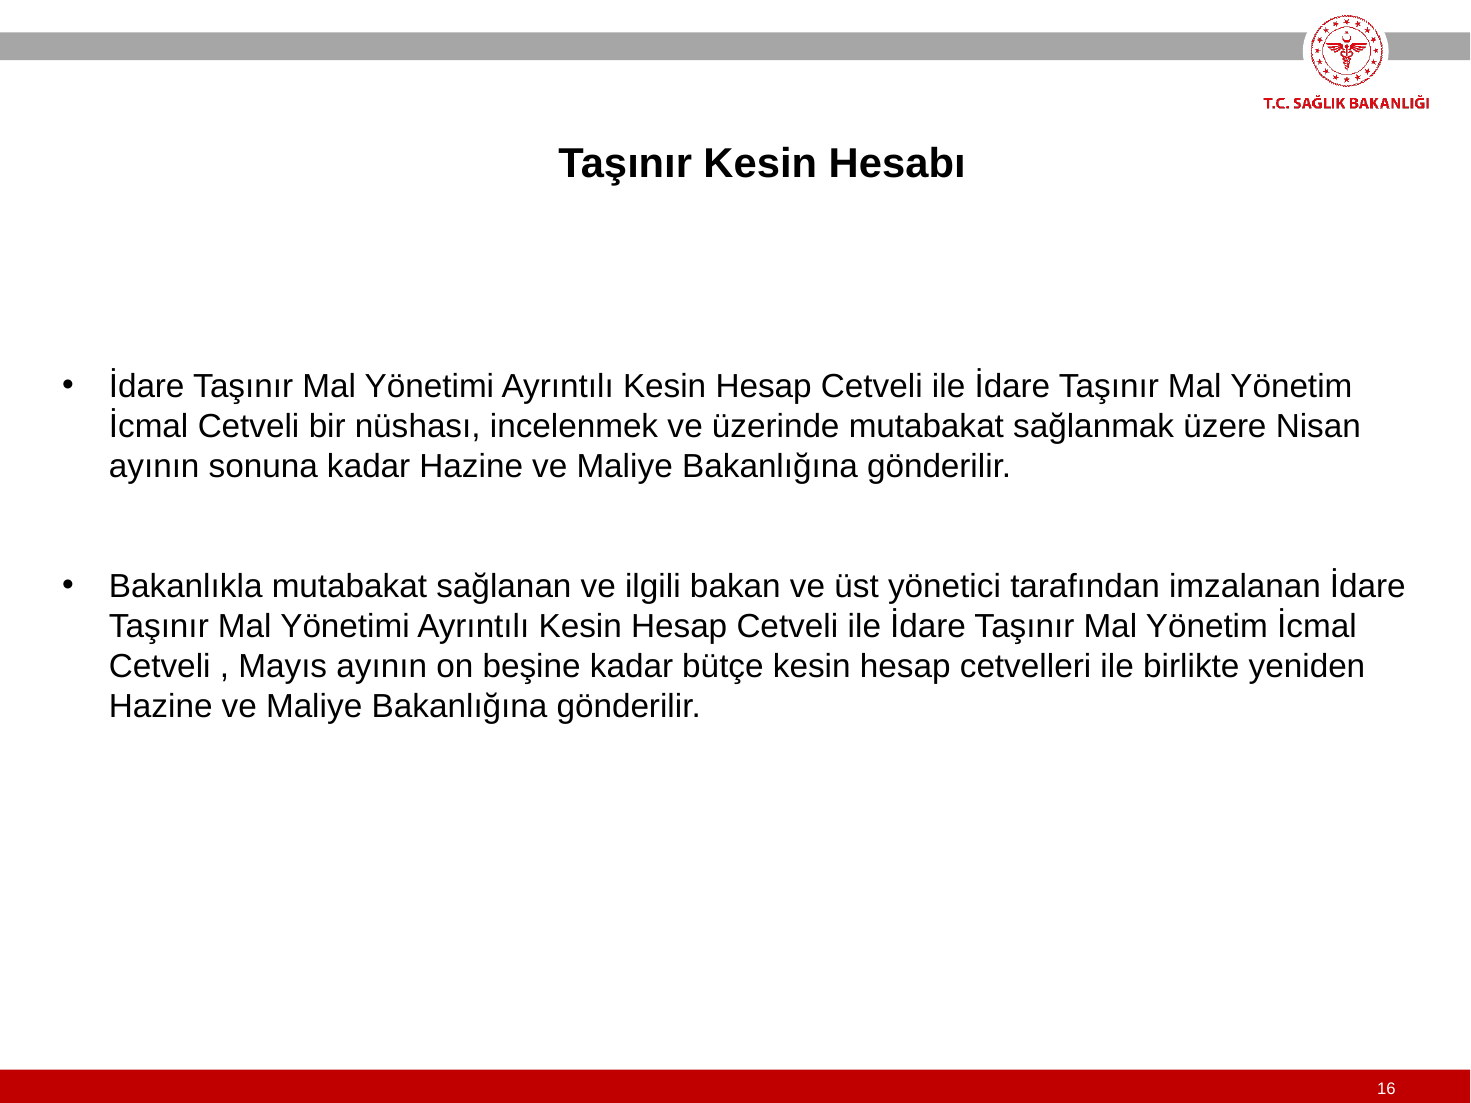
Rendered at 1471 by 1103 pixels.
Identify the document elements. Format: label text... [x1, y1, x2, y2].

text_box Taşınır Kesin Hesabı [311, 102, 1213, 195]
text_box İdare Taşınır Mal Yönetimi Ayrıntılı Kesin Hesap Cetveli ile İdare Taşınır Mal Yönetim İcmal Cetveli bir nüshası, incelenmek ve üzerinde mutabakat sağlanmak üzere Nisan ayının sonuna kadar Hazine ve Maliye Bakanlığına gönderilir. Bakanlıkla mutabakat sağlanan ve ilgili bakan ve üst yönetici tarafından imzalanan İdare Taşınır Mal Yönetimi Ayrıntılı Kesin Hesap Cetveli ile İdare Taşınır Mal Yönetim İcmal Cetveli , Mayıs ayının on beşine kadar bütçe kesin hesap cetvelleri ile birlikte yeniden Hazine ve Maliye Bakanlığına gönderilir. [0, 0, 1470, 724]
text_box [0, 312, 1471, 897]
